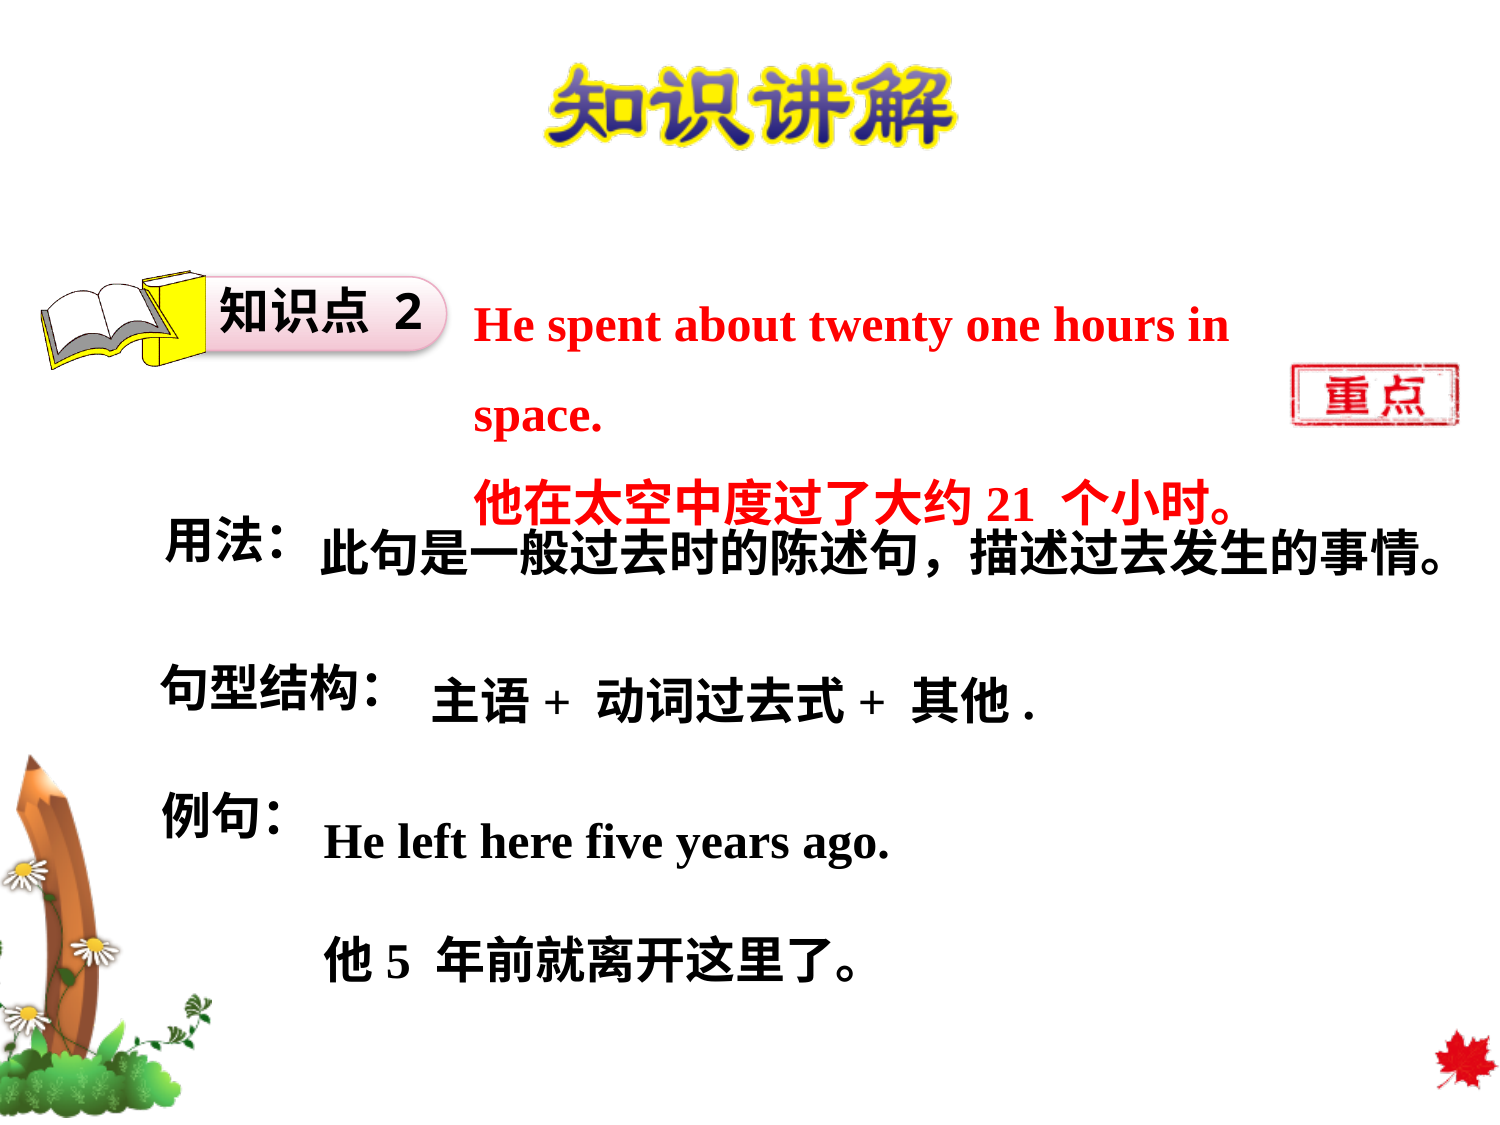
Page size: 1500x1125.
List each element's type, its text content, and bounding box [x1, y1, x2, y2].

picture [538, 57, 964, 157]
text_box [0, 754, 212, 1119]
text_box 句型结构： [144, 649, 416, 724]
picture [1280, 338, 1469, 448]
text_box 此句是一般过去时的陈述句，描述过去发生的事情。 [304, 484, 1500, 590]
text_box 例句： [217, 777, 309, 852]
text_box He spent about twenty one hours in space. 他在太空中度过了大约21 个小时。 [459, 254, 1382, 484]
picture [1431, 1026, 1500, 1096]
text_box 主语+ 动词过去式+ 其他. [416, 631, 1318, 737]
text_box 知识点 2 [211, 271, 447, 347]
text_box [211, 347, 427, 352]
text_box He left here five years ago.他5 年前就离开这里了。 [309, 741, 911, 997]
text_box 用法： [150, 501, 330, 577]
picture [26, 259, 206, 370]
